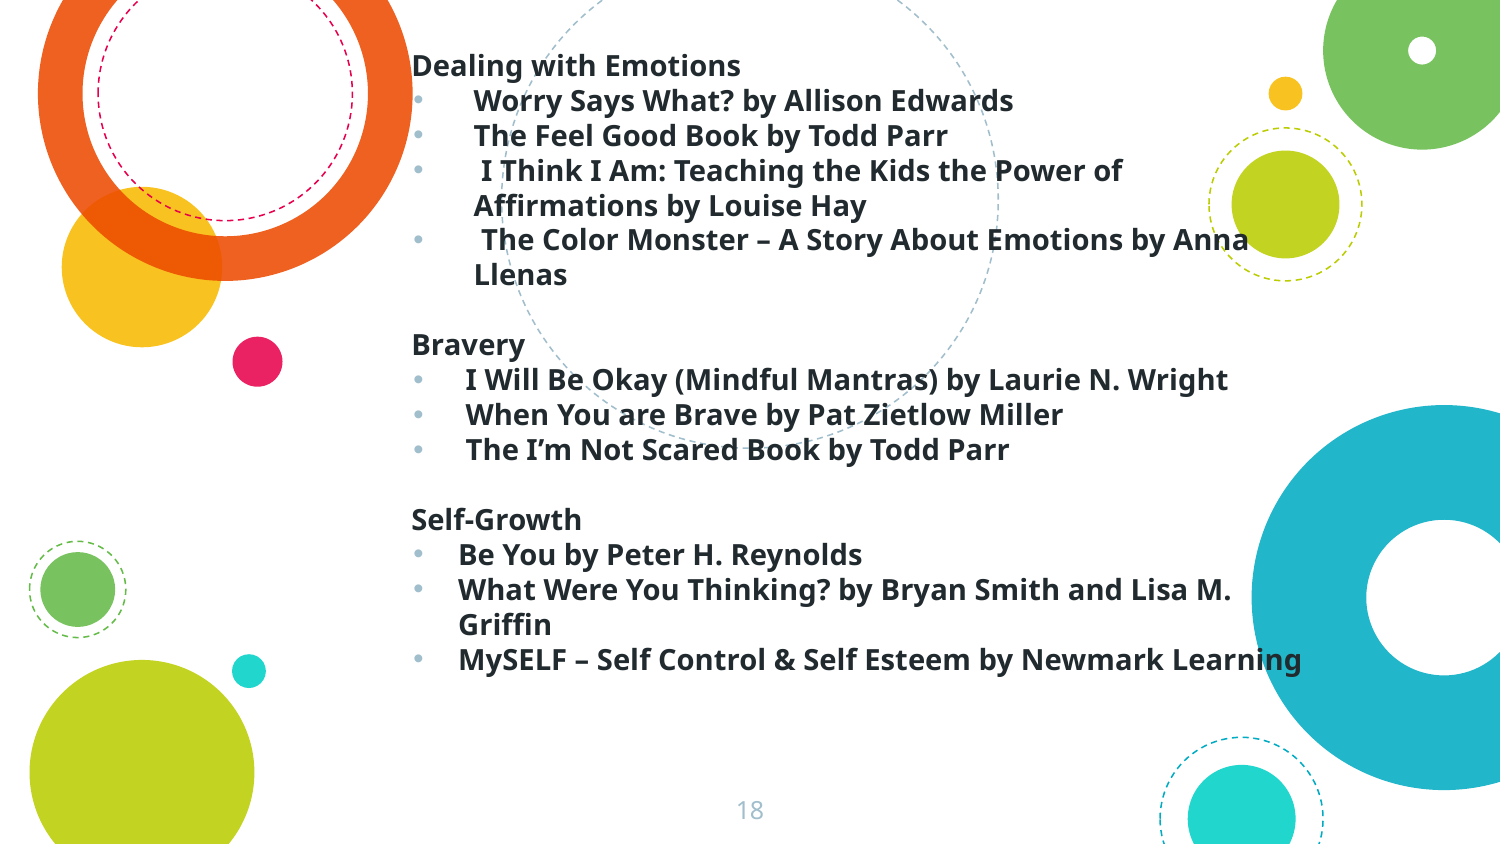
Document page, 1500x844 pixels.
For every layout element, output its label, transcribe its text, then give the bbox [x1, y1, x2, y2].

slide_number 18 [711, 779, 789, 844]
subtitle Dealing with Emotions Worry Says What? by Allison Edwards The Feel Good Book by Todd Parr I Think I Am: Teaching the Kids the Power of Affirmations by Louise Hay The Color Monster – A Story About Emotions by Anna Llenas Bravery I Will Be Okay (Mindful Mantras) by Laurie N. Wright When You are Brave by Pat Zietlow Miller The I’m Not Scared Book by Todd Parr Self-Growth Be You by Peter H. Reynolds What Were You Thinking? by Bryan Smith and Lisa M. Griffin MySELF – Self Control & Self Esteem by Newmark Learning [383, 31, 1321, 844]
